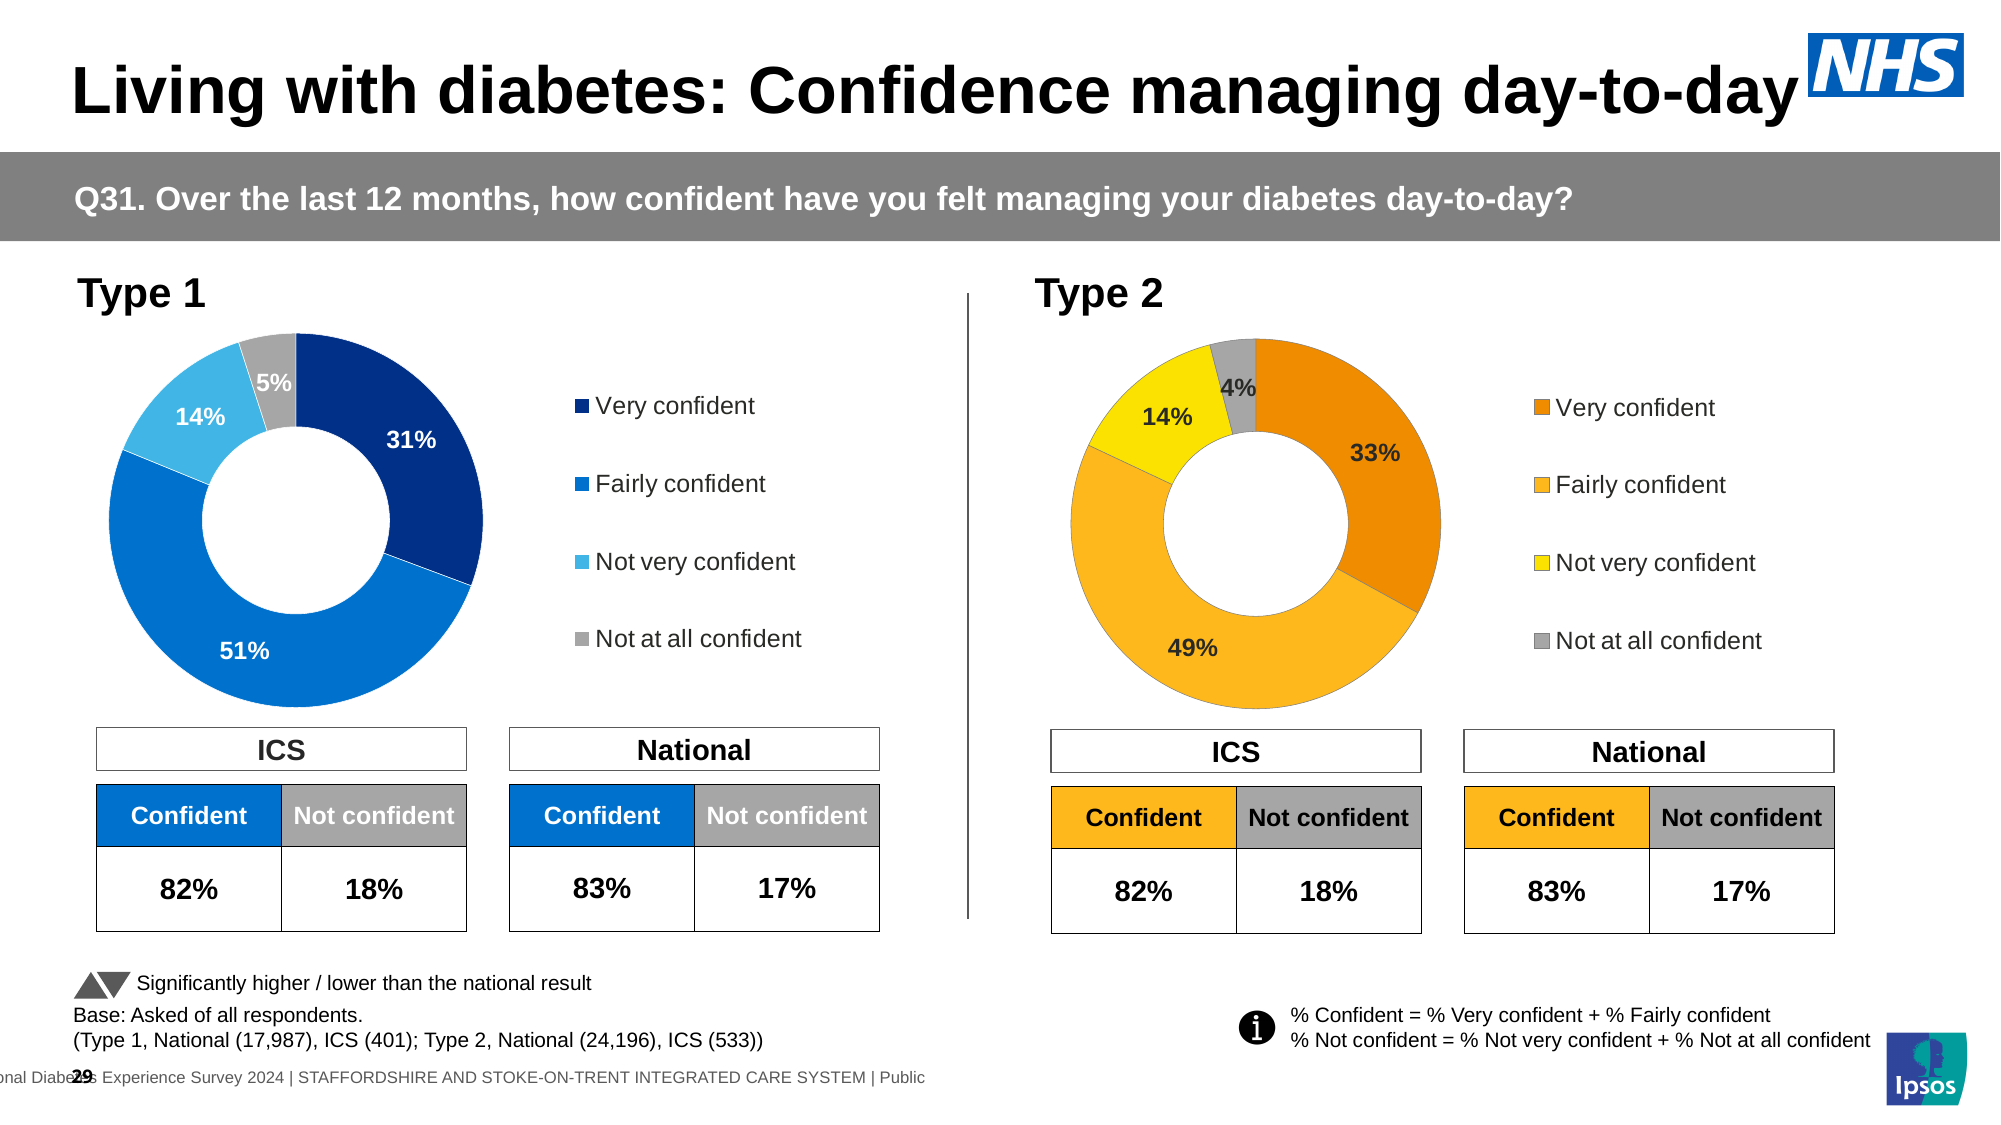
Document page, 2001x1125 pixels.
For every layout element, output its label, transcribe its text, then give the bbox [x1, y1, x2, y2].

table_header Not confident [1650, 787, 1834, 848]
text_box ICS [96, 727, 467, 771]
table_cell 17% [1650, 849, 1834, 933]
table_header Confident [1465, 787, 1649, 848]
title Living with diabetes: Confidence managing day-to-day [71, 32, 1809, 124]
picture [1807, 33, 1964, 97]
table_cell 82% [1052, 849, 1236, 933]
table_header Confident [1052, 787, 1236, 848]
text_box [94, 970, 122, 1001]
table_header Significantly higher / lower than the national result [122, 964, 648, 1001]
text_box National [509, 727, 880, 771]
table_header Confident [97, 785, 281, 846]
text_box % Confident = % Very confident + % Fairly confident % Not confident = % Not very confident + % Not at all confident [1275, 994, 1898, 1060]
table_cell 83% [510, 847, 694, 931]
table_header Not confident [1237, 787, 1421, 848]
table_cell 18% [1237, 849, 1421, 933]
text_box [71, 970, 110, 1000]
text_box National [1464, 729, 1835, 773]
picture [1234, 1006, 1280, 1049]
text_box ICS [1051, 729, 1422, 773]
chart [1056, 329, 1845, 714]
picture [1886, 1032, 1968, 1106]
text_box Base: Asked of all respondents. (Type 1, National (17,987), ICS (401); Type 2, National (24,196), ICS (533)) [73, 1001, 1886, 1052]
table_cell 83% [1465, 849, 1649, 933]
chart [96, 328, 885, 713]
table_header Not confident [695, 785, 879, 846]
table_header Not confident [282, 785, 466, 846]
text_box Type 1 [0, 265, 319, 316]
table_header Confident [510, 785, 694, 846]
text_box Q31. Over the last 12 months, how confident have you felt managing your diabetes day-to-day? [0, 152, 2000, 242]
slide_number 29 [71, 1030, 122, 1090]
text_box Type 2 [922, 265, 1276, 316]
table_cell 82% [97, 847, 281, 931]
table_cell 18% [282, 847, 466, 931]
table_cell 17% [695, 847, 879, 931]
